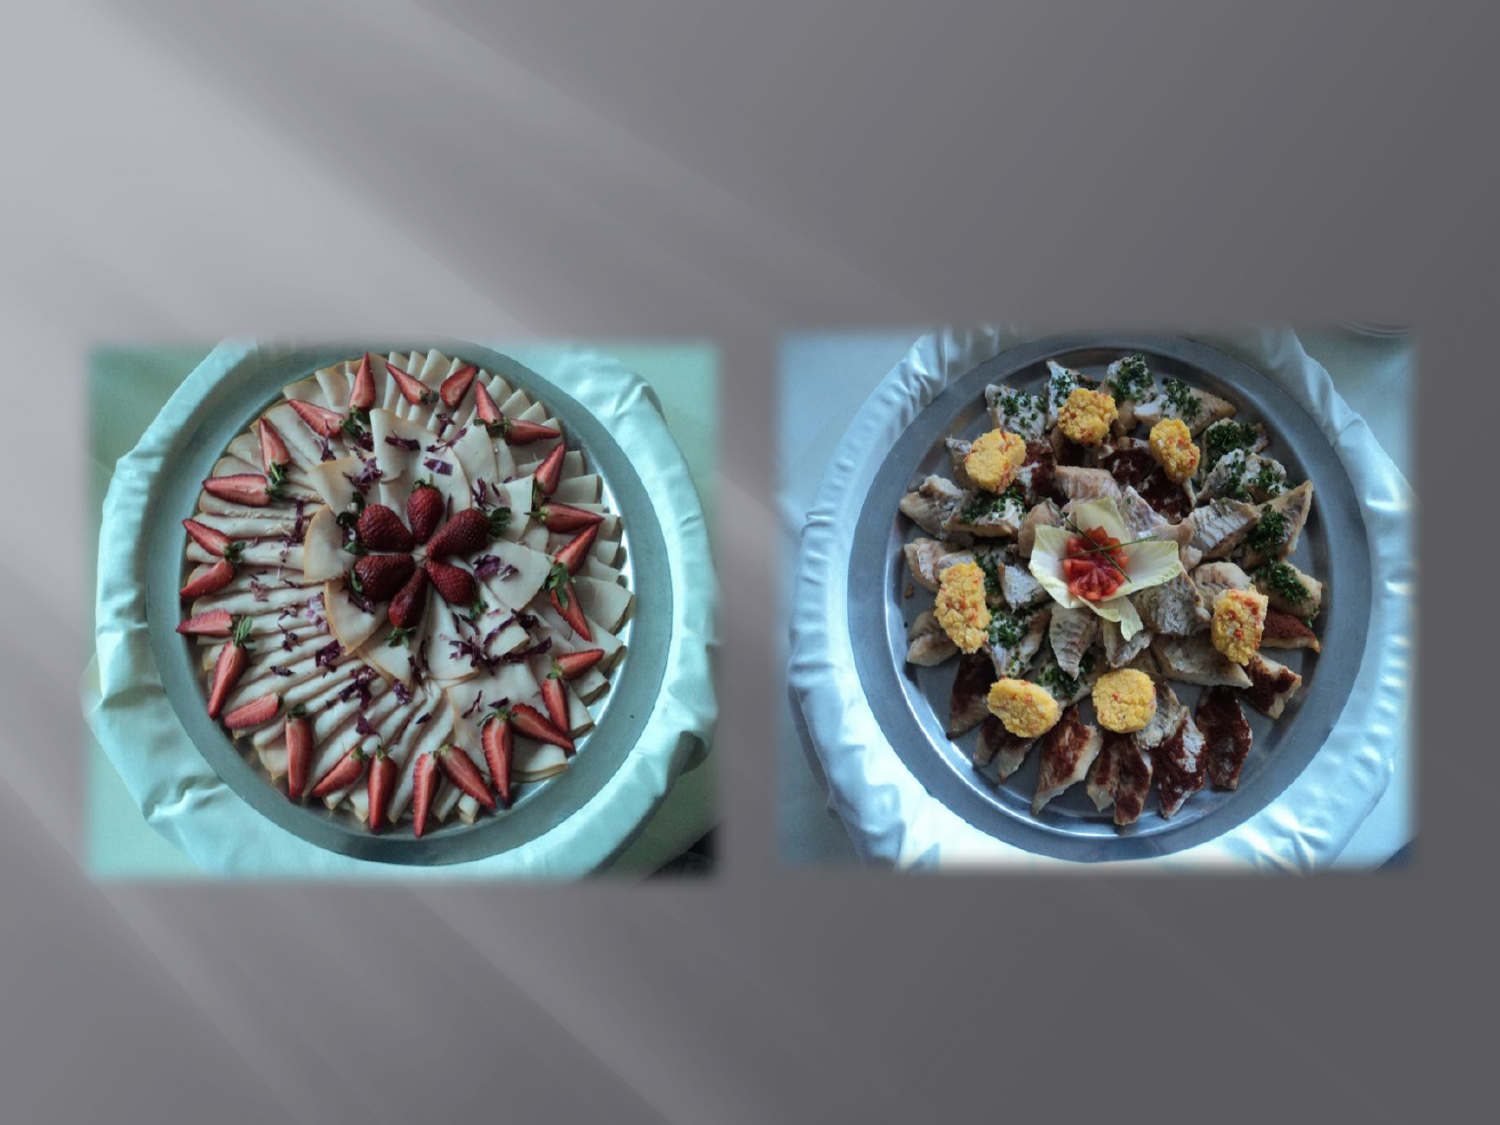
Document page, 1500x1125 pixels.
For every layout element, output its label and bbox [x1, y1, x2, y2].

list [762, 316, 1426, 883]
list [70, 327, 733, 894]
